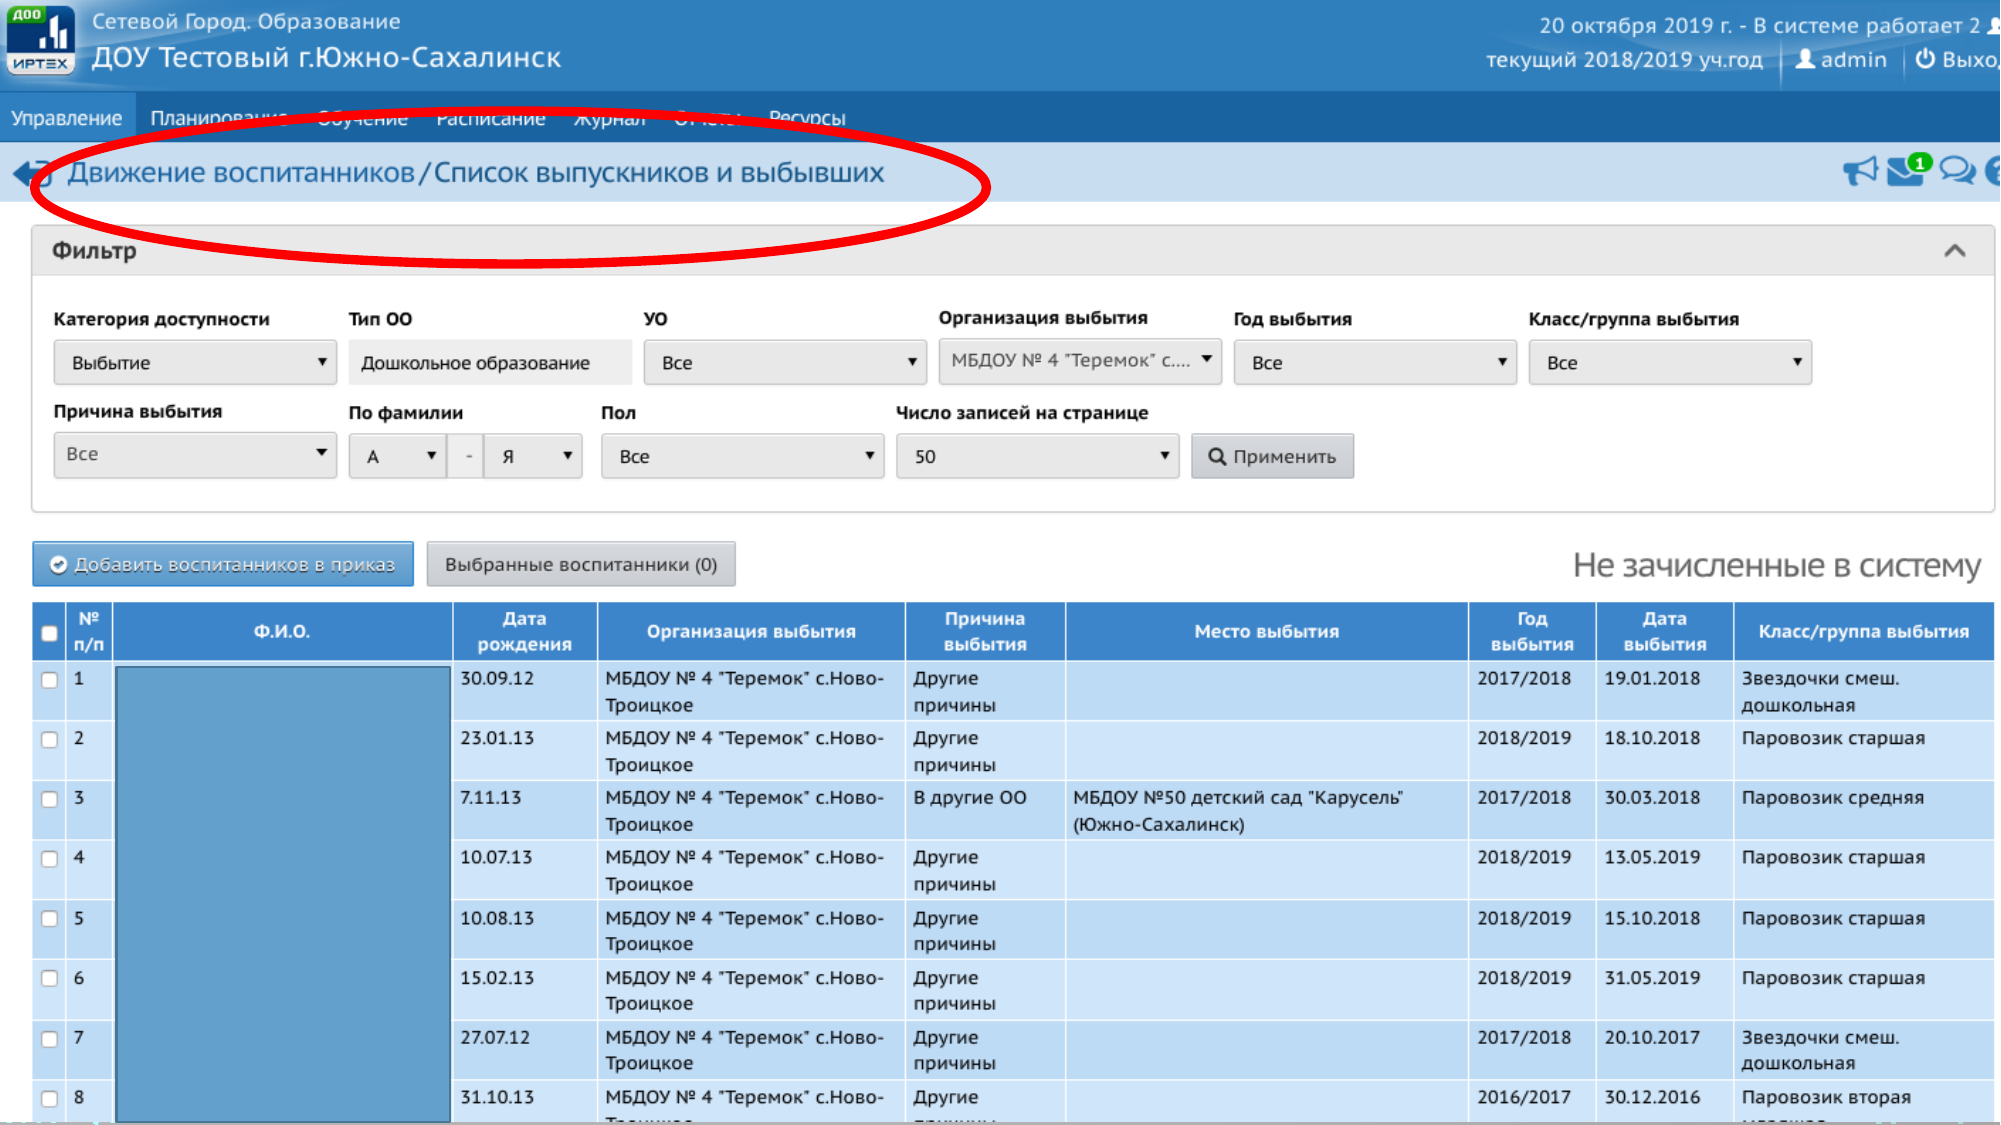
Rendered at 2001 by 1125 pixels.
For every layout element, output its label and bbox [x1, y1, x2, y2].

list [0, 0, 2000, 1123]
